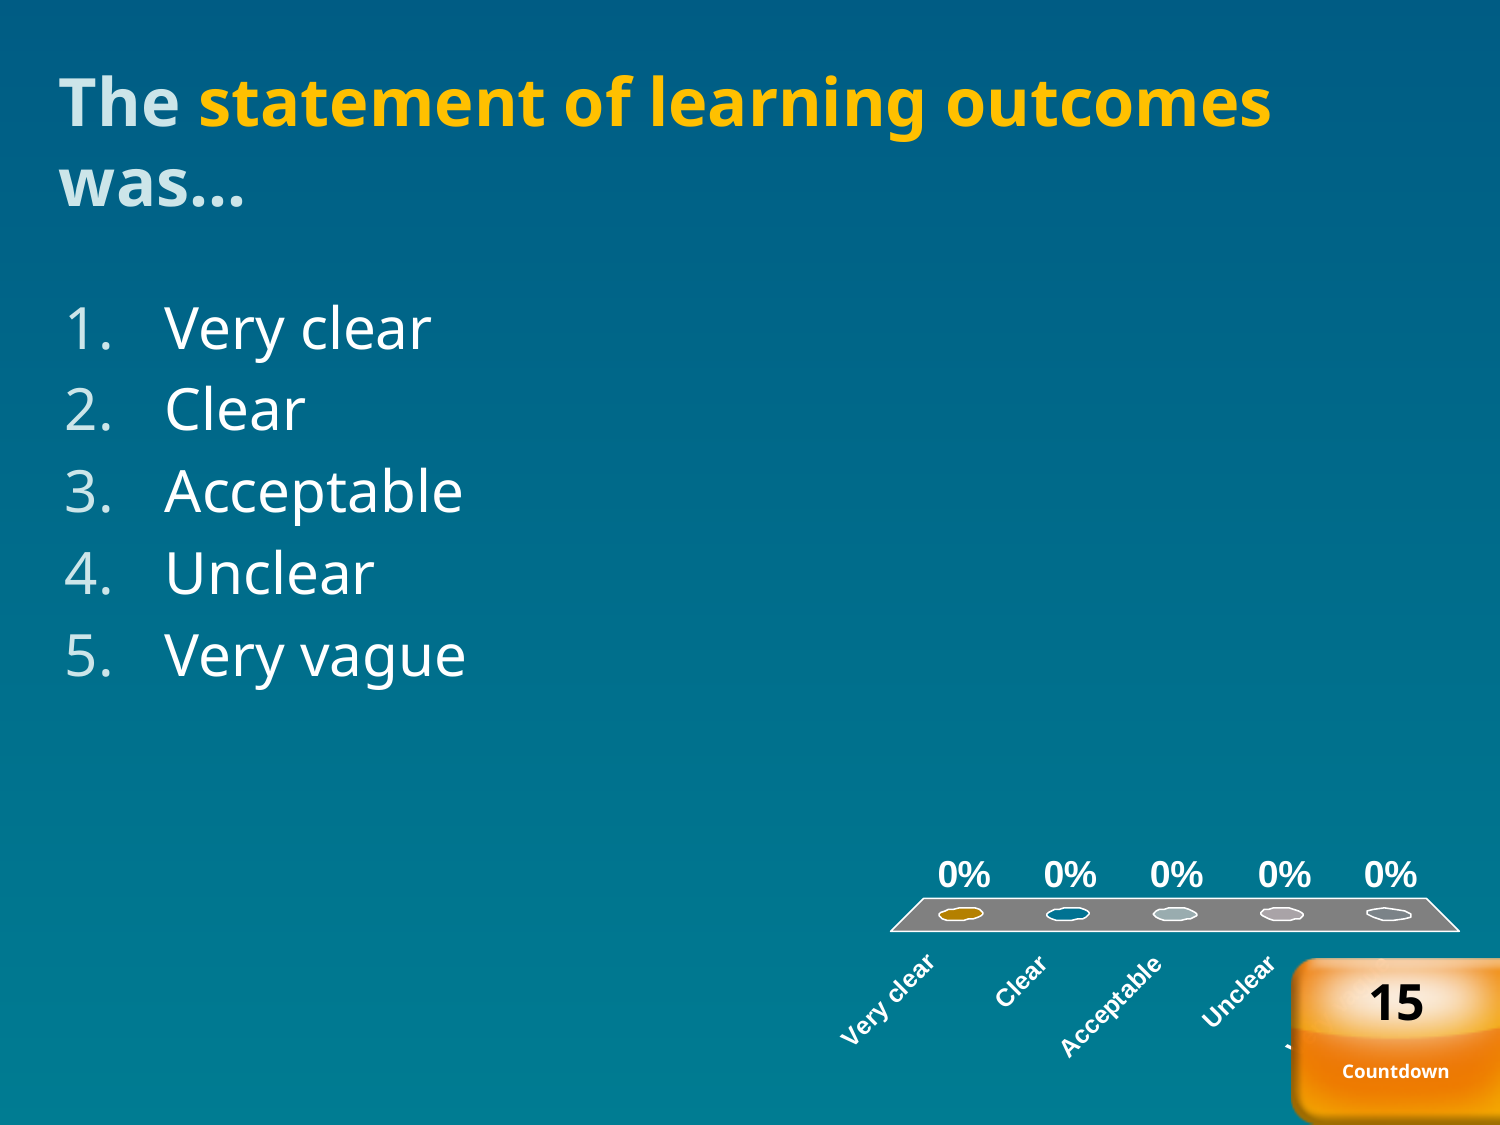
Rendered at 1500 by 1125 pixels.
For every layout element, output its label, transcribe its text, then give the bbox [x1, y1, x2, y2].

list Very clear Clear Acceptable Unclear Very vague [64, 290, 744, 959]
title The statement of learning outcomes was… [58, 0, 1442, 220]
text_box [1291, 958, 1500, 1125]
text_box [749, 280, 1500, 1125]
